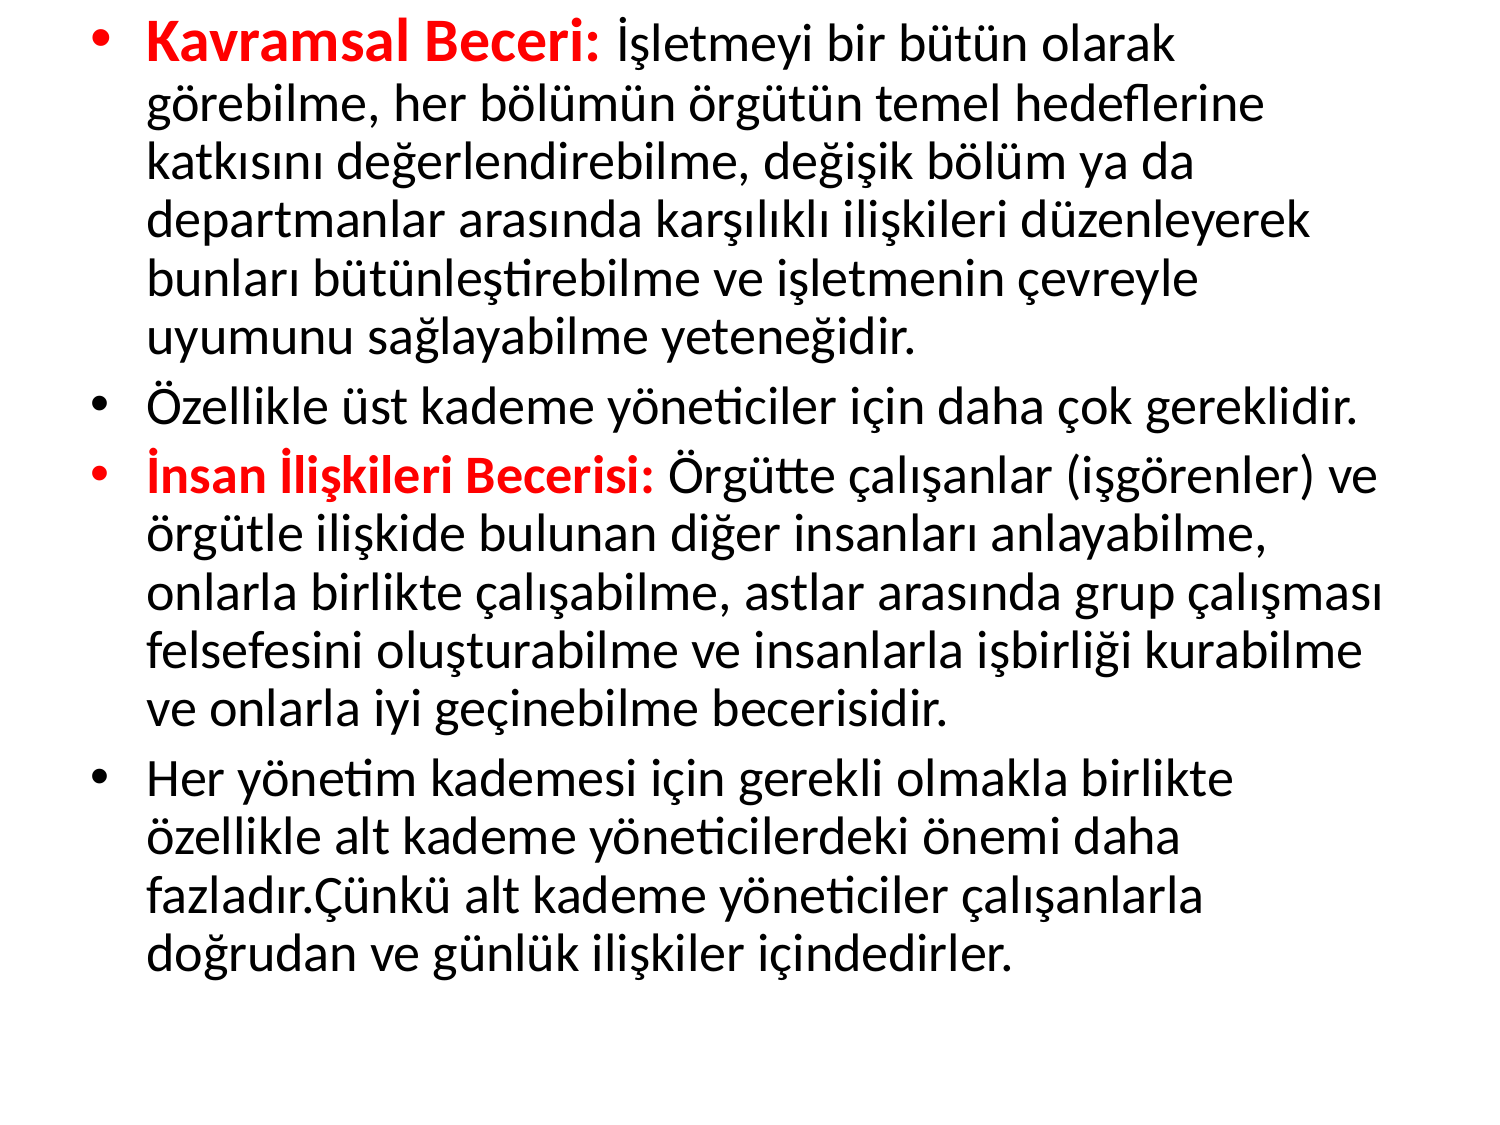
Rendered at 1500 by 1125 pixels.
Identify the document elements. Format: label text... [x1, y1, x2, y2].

list Kavramsal Beceri: İşletmeyi bir bütün olarak görebilme, her bölümün örgütün temel hedeflerine katkısını değerlendirebilme, değişik bölüm ya da departmanlar arasında karşılıklı ilişkileri düzenleyerek bunları bütünleştirebilme ve işletmenin çevreyle uyumunu sağlayabilme yeteneğidir. Özellikle üst kademe yöneticiler için daha çok gereklidir. İnsan İlişkileri Becerisi: Örgütte çalışanlar (işgörenler) ve örgütle ilişkide bulunan diğer insanları anlayabilme, onlarla birlikte çalışabilme, astlar arasında grup çalışması felsefesini oluşturabilme ve insanlarla işbirliği kurabilme ve onlarla iyi geçinebilme becerisidir. Her yönetim kademesi için gerekli olmakla birlikte özellikle alt kademe yöneticilerdeki önemi daha fazladır.Çünkü alt kademe yöneticiler çalışanlarla doğrudan ve günlük ilişkiler içindedirler. [75, 0, 1425, 1005]
